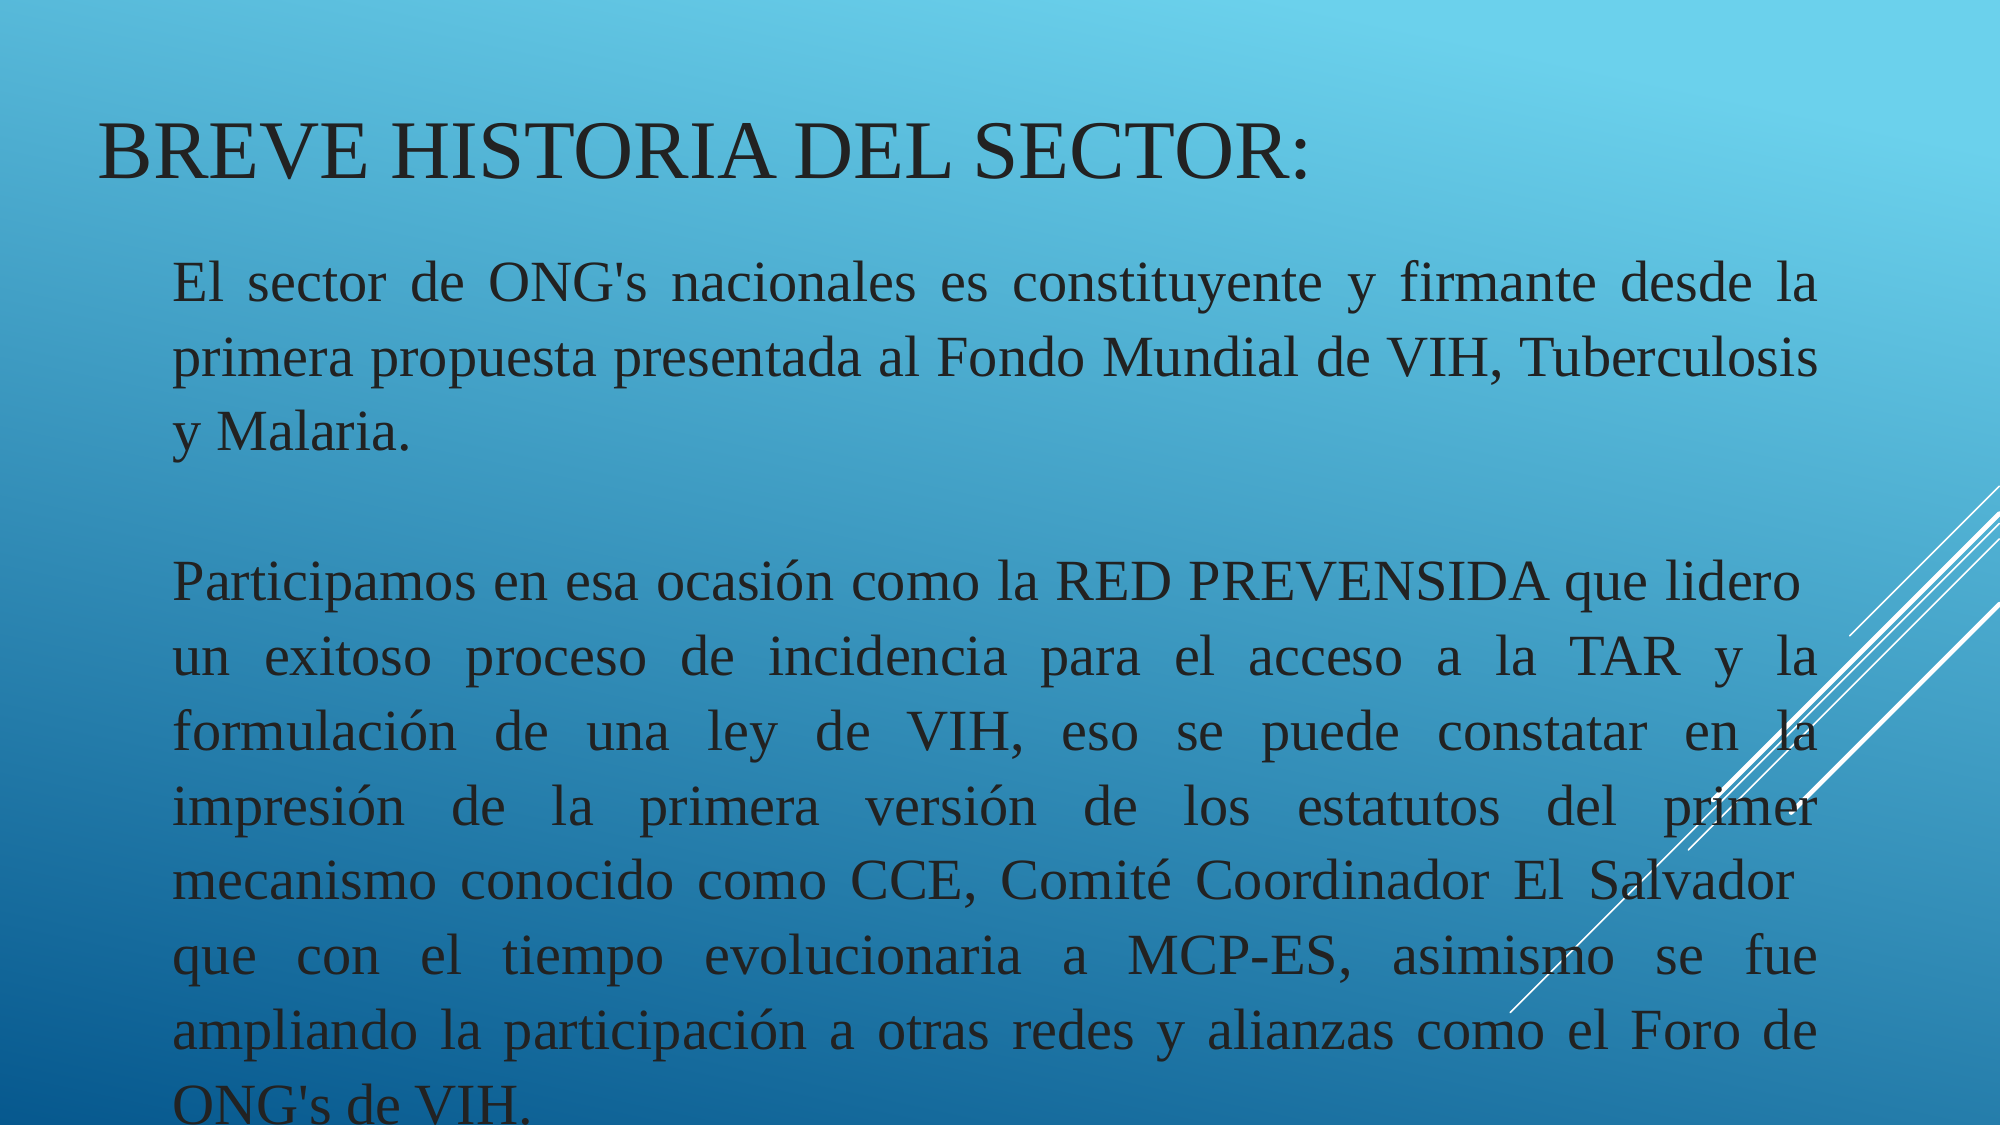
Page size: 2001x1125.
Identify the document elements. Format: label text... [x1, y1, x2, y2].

text_box BREVE HISTORIA DEL SECTOR: El sector de ONG's nacionales es constituyente y firmante desde la primera propuesta presentada al Fondo Mundial de VIH, Tuberculosis y Malaria. Participamos en esa ocasión como la RED PREVENSIDA que lidero un exitoso proceso de incidencia para el acceso a la TAR y la formulación de una ley de VIH, eso se puede constatar en la impresión de la primera versión de los estatutos del primer mecanismo conocido como CCE, Comité Coordinador El Salvador que con el tiempo evolucionaria a MCP-ES, asimismo se fue ampliando la participación a otras redes y alianzas como el Foro de ONG's de VIH. [83, 81, 1835, 1125]
